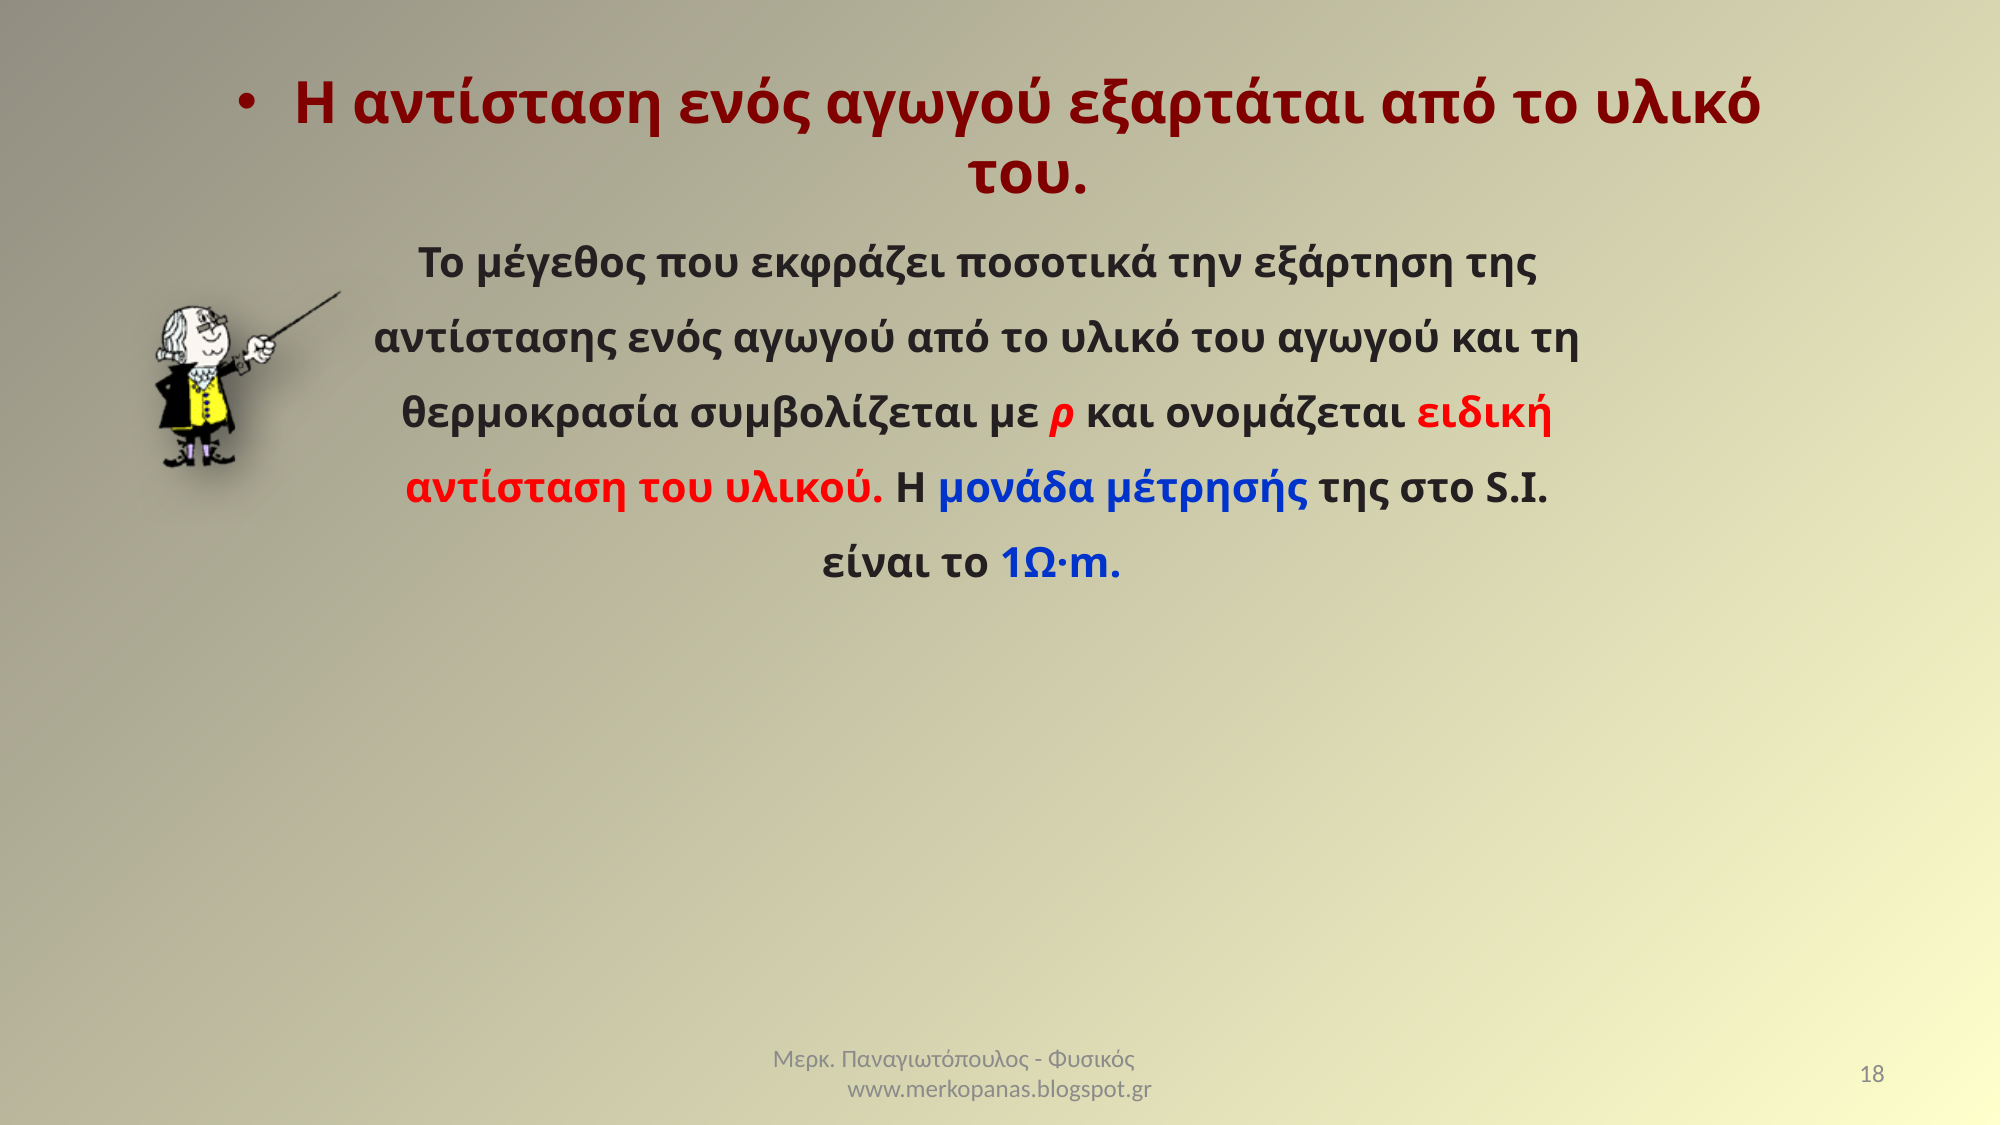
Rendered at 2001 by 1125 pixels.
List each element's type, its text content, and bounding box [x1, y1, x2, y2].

picture [142, 286, 346, 480]
slide_number 18 [1433, 1042, 1900, 1103]
footer Μερκ. Παναγιωτόπουλος - Φυσικός www.merkopanas.blogspot.gr [683, 1042, 1317, 1103]
text_box Το μέγεθος που εκφράζει ποσοτικά την εξάρτηση της αντίστασης ενός αγωγού από το υλικό του αγωγού και τη θερμοκρασία συμβολίζεται με ρ και ονομάζεται ειδική αντίσταση του υλικού. Η μονάδα μέτρησής της στο S.I. είναι το 1Ω·m. [344, 203, 1610, 594]
text_box Η αντίσταση ενός αγωγού εξαρτάται από το υλικό του. [168, 57, 1832, 167]
